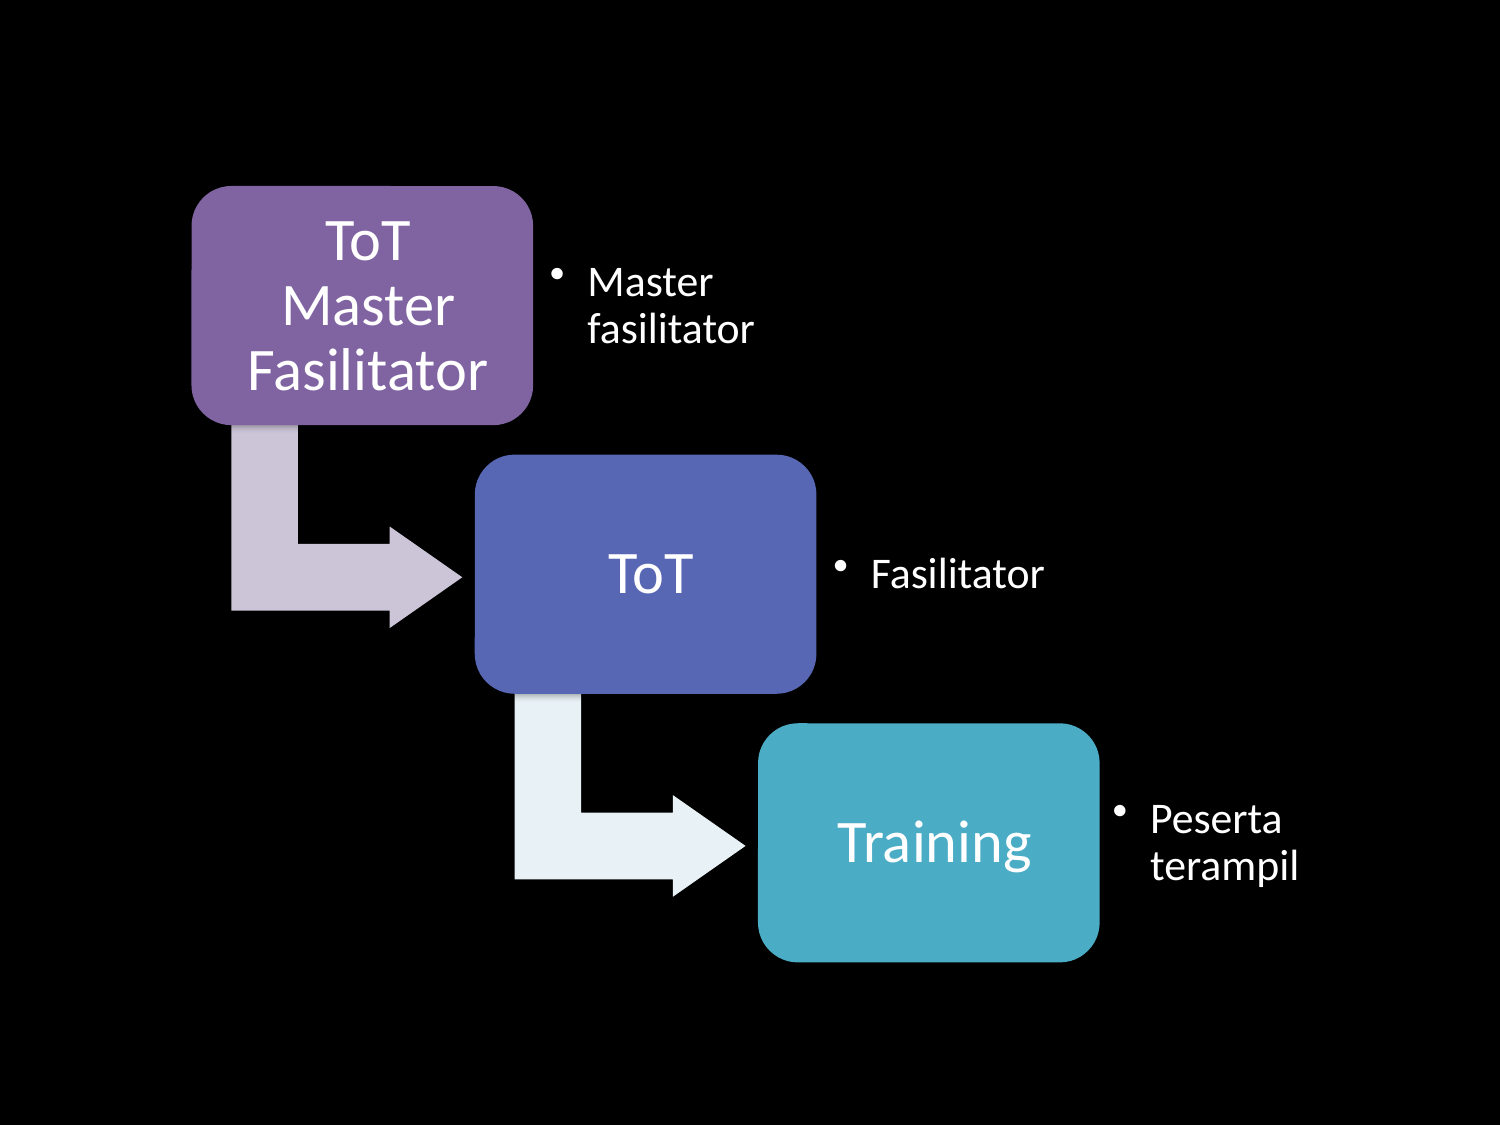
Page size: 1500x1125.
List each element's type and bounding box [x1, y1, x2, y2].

text_box [190, 121, 1350, 1027]
